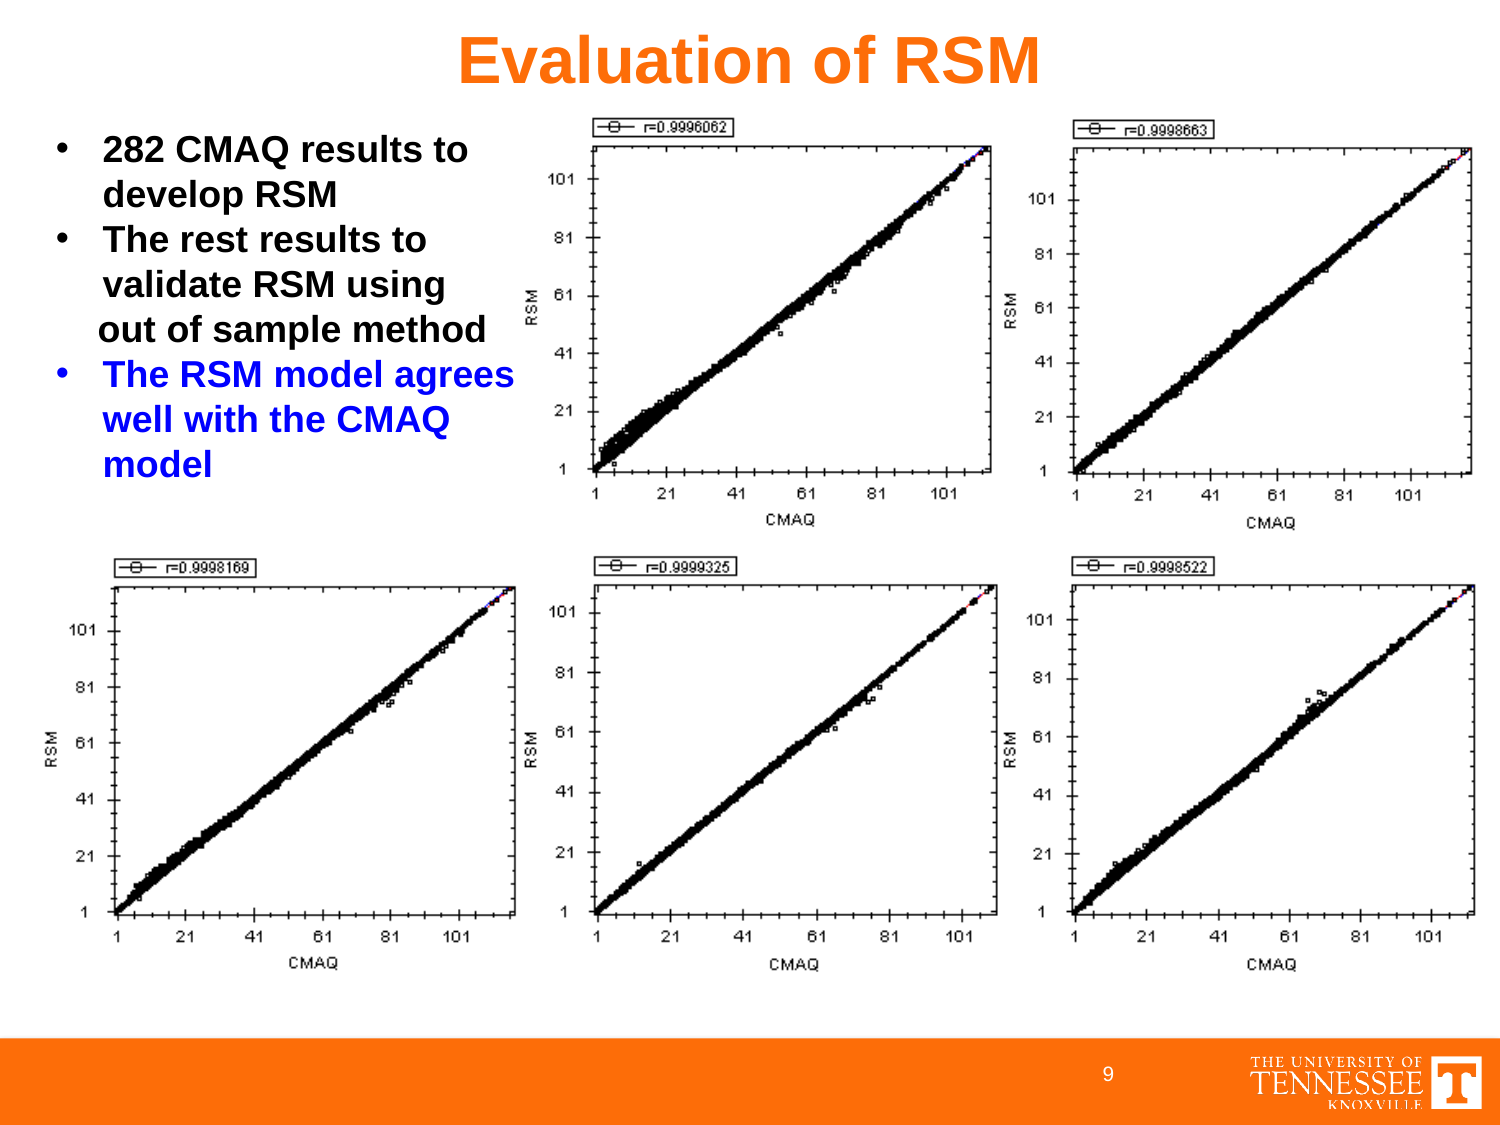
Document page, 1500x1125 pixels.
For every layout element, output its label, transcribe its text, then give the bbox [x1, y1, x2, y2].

picture [520, 112, 1478, 536]
text_box 282 CMAQ results to develop RSM The rest results to validate RSM using out of sample method The RSM model agrees well with the CMAQ model [41, 117, 515, 493]
picture [40, 551, 1482, 980]
slide_number 9 [779, 1042, 1130, 1103]
title Evaluation of RSM [0, 0, 1500, 114]
